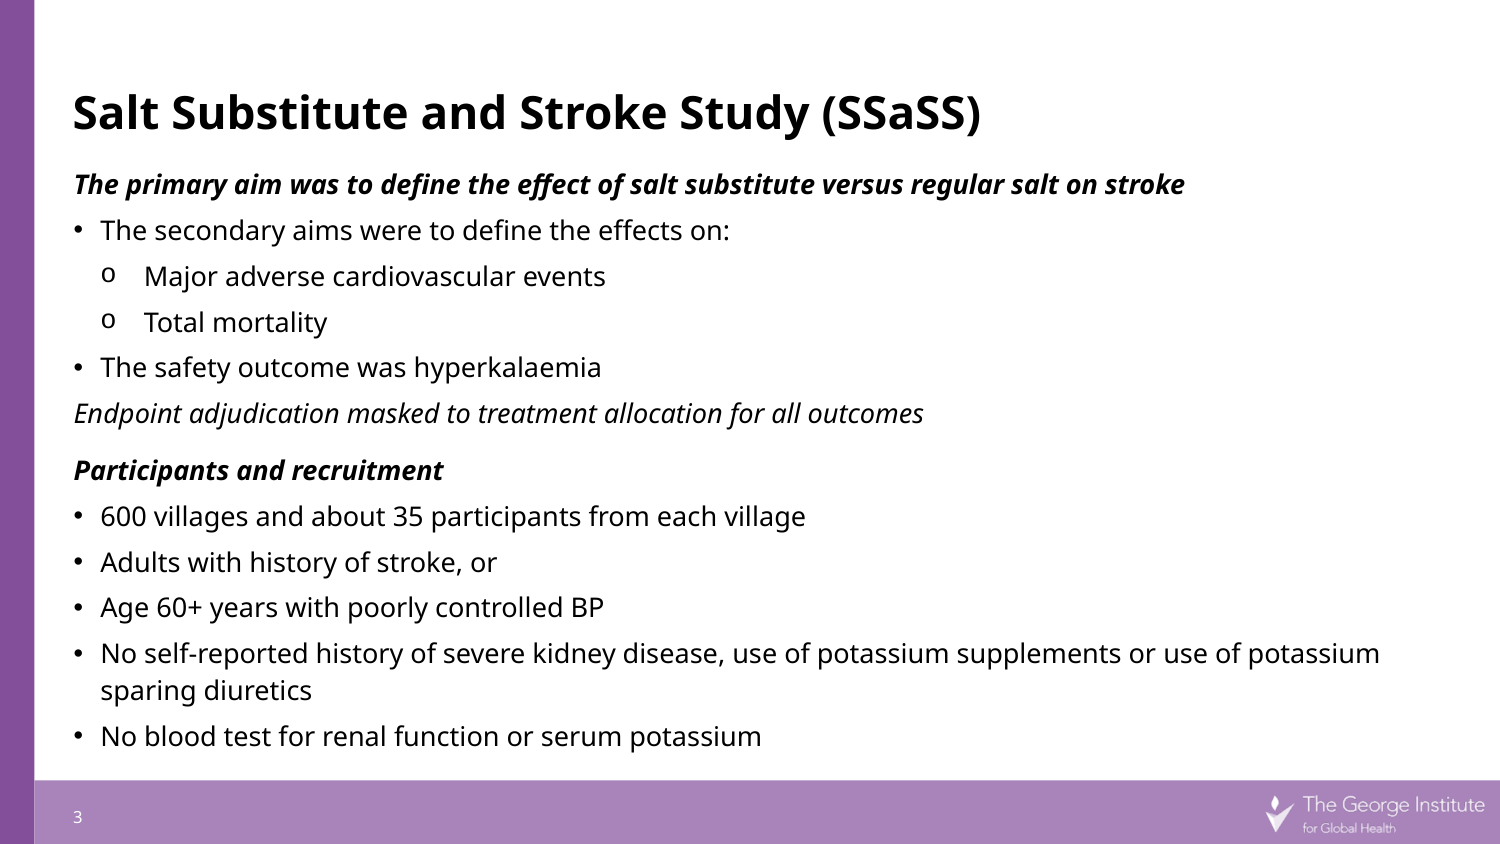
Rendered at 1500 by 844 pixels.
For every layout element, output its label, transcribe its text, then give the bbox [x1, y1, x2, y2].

title Salt Substitute and Stroke Study (SSaSS) [57, 36, 1475, 147]
list The primary aim was to define the effect of salt substitute versus regular salt on stroke The secondary aims were to define the effects on: Major adverse cardiovascular events Total mortality The safety outcome was hyperkalaemia Endpoint adjudication masked to treatment allocation for all outcomes Participants and recruitment 600 villages and about 35 participants from each village Adults with history of stroke, or Age 60+ years with poorly controlled BP No self-reported history of severe kidney disease, use of potassium supplements or use of potassium sparing diuretics No blood test for renal function or serum potassium [58, 155, 1476, 763]
slide_number 3 [58, 792, 234, 838]
picture [1250, 781, 1500, 844]
